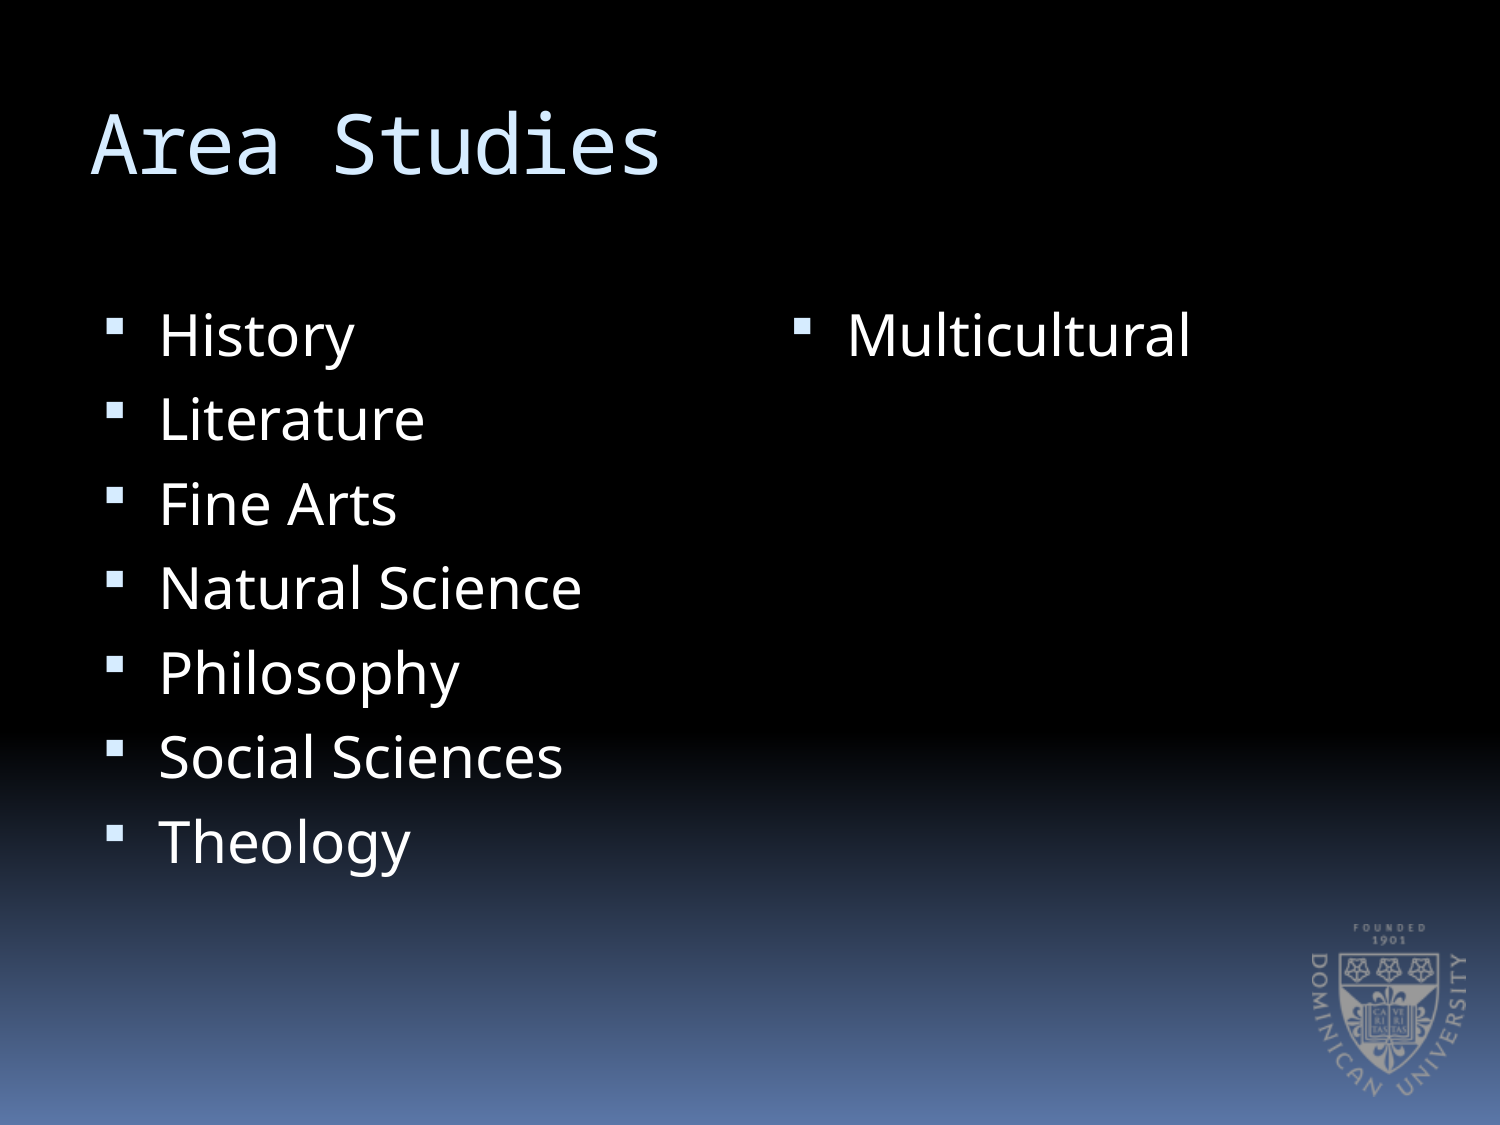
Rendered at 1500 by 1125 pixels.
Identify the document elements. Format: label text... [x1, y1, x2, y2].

list Multicultural [763, 290, 1427, 1033]
list History Literature Fine Arts Natural Science Philosophy Social Sciences Theology [76, 290, 739, 1033]
picture [1312, 924, 1467, 1098]
title Area Studies [75, 83, 1425, 234]
